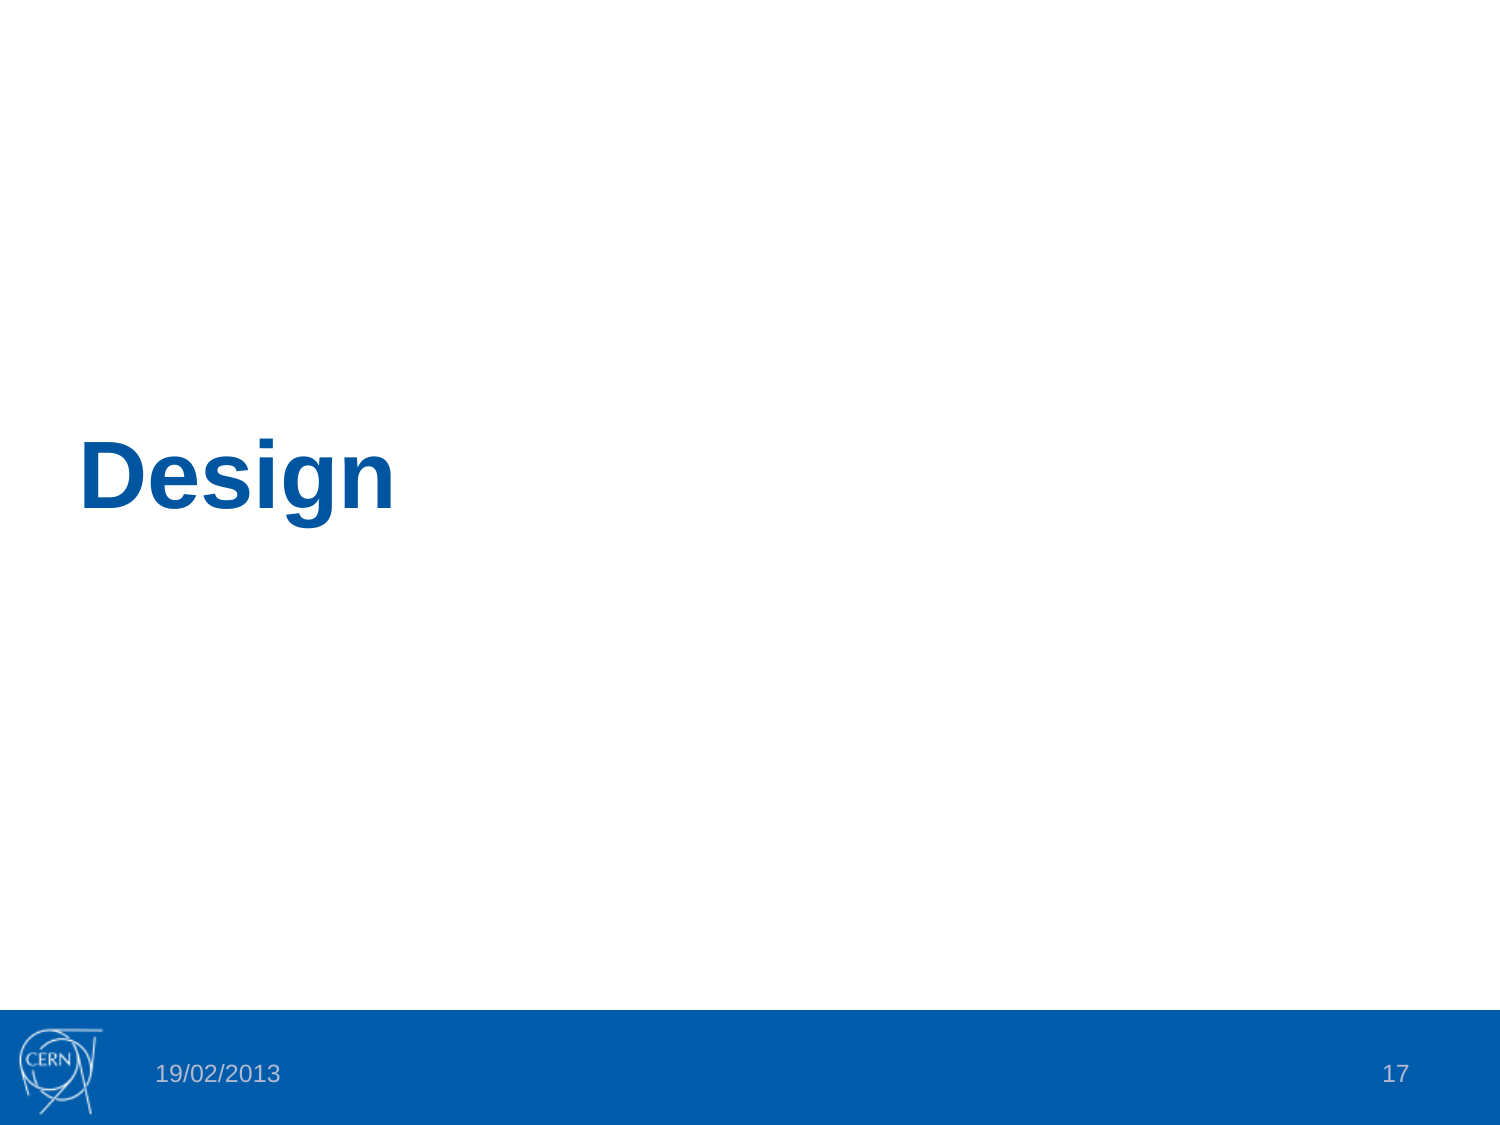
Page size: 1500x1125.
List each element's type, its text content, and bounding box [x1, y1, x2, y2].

title Design [70, 412, 1427, 713]
slide_number 17 [1074, 1042, 1425, 1103]
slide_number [140, 1042, 491, 1103]
